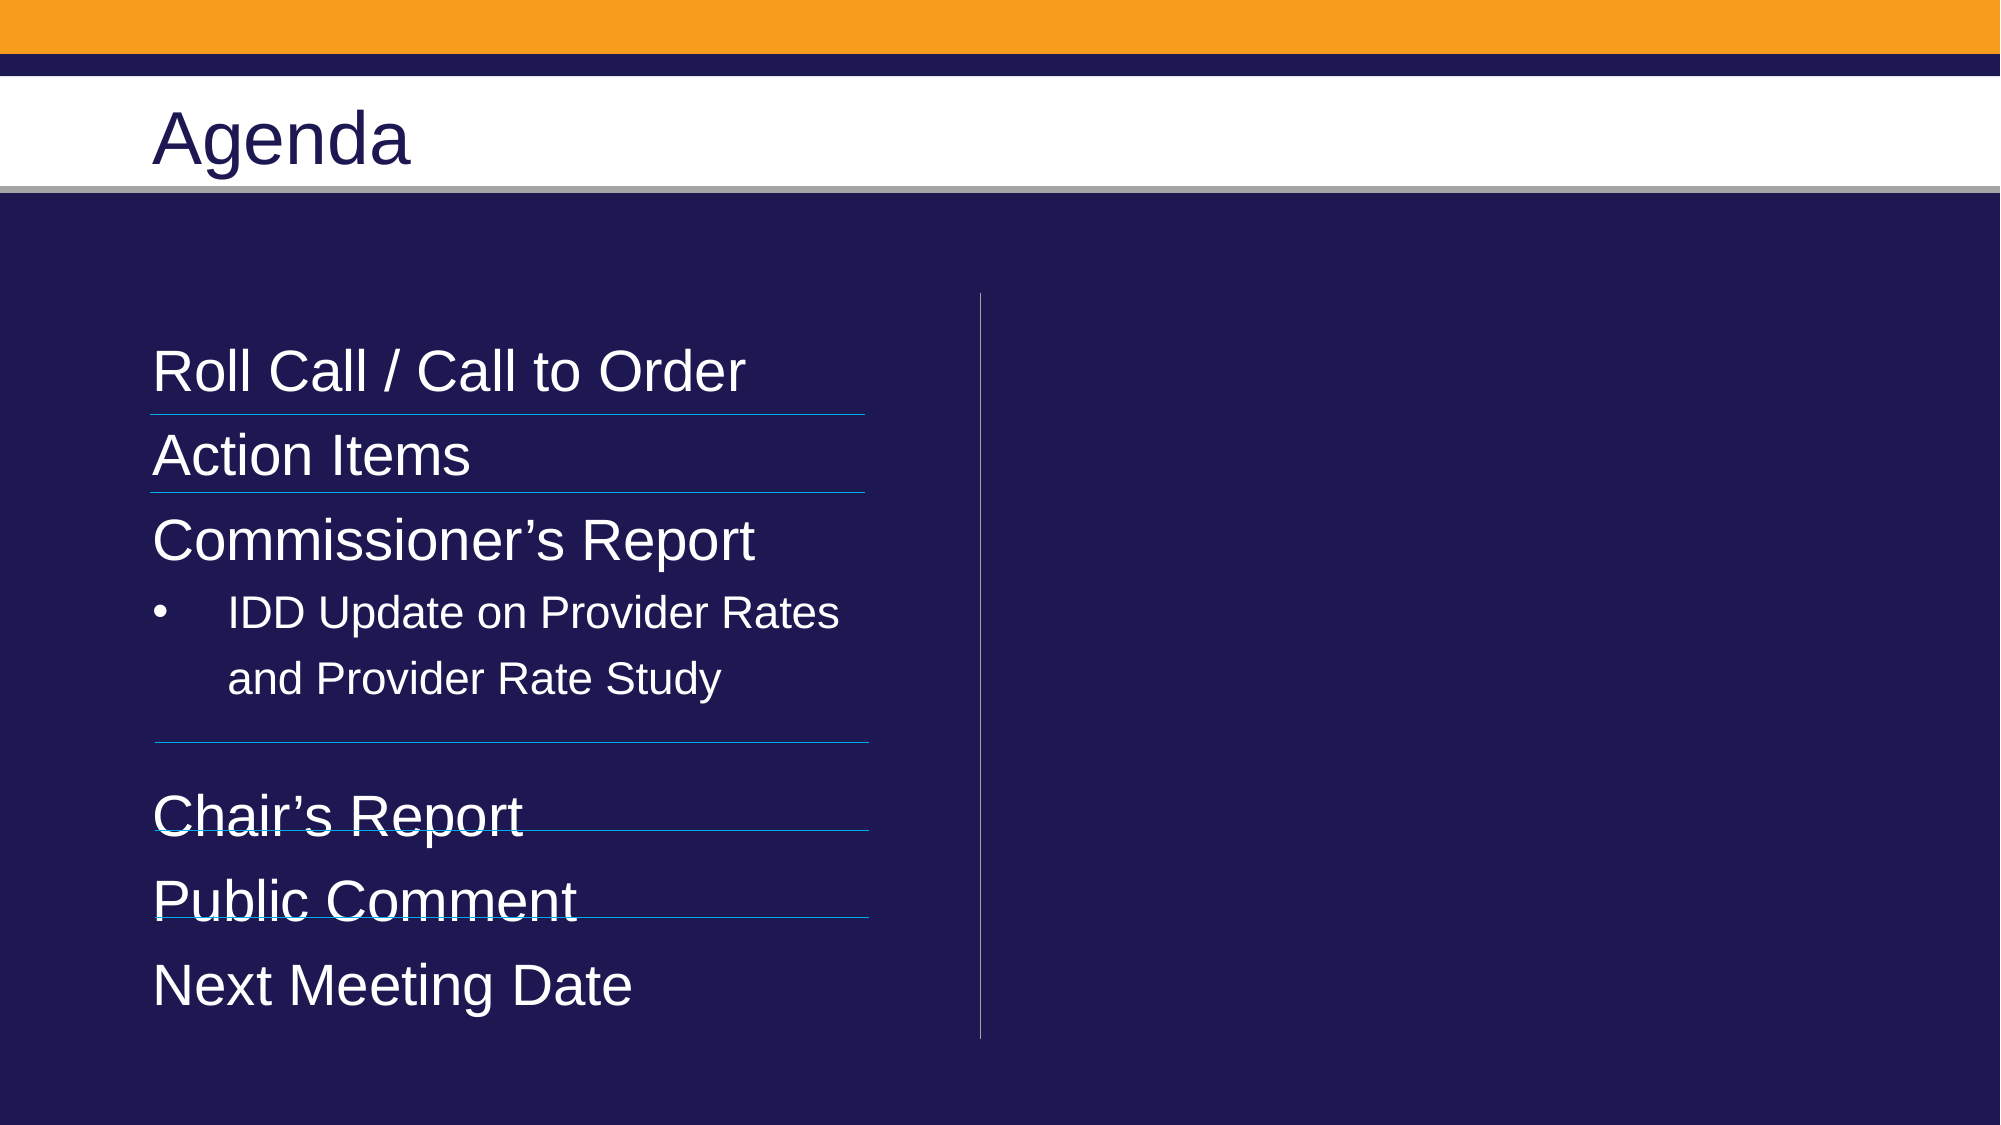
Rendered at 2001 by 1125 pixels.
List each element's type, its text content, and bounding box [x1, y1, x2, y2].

title Agenda [150, 87, 414, 278]
text_box [0, 193, 2000, 1125]
text_box [414, 186, 2000, 193]
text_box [150, 292, 981, 1040]
text_box [0, 186, 150, 193]
